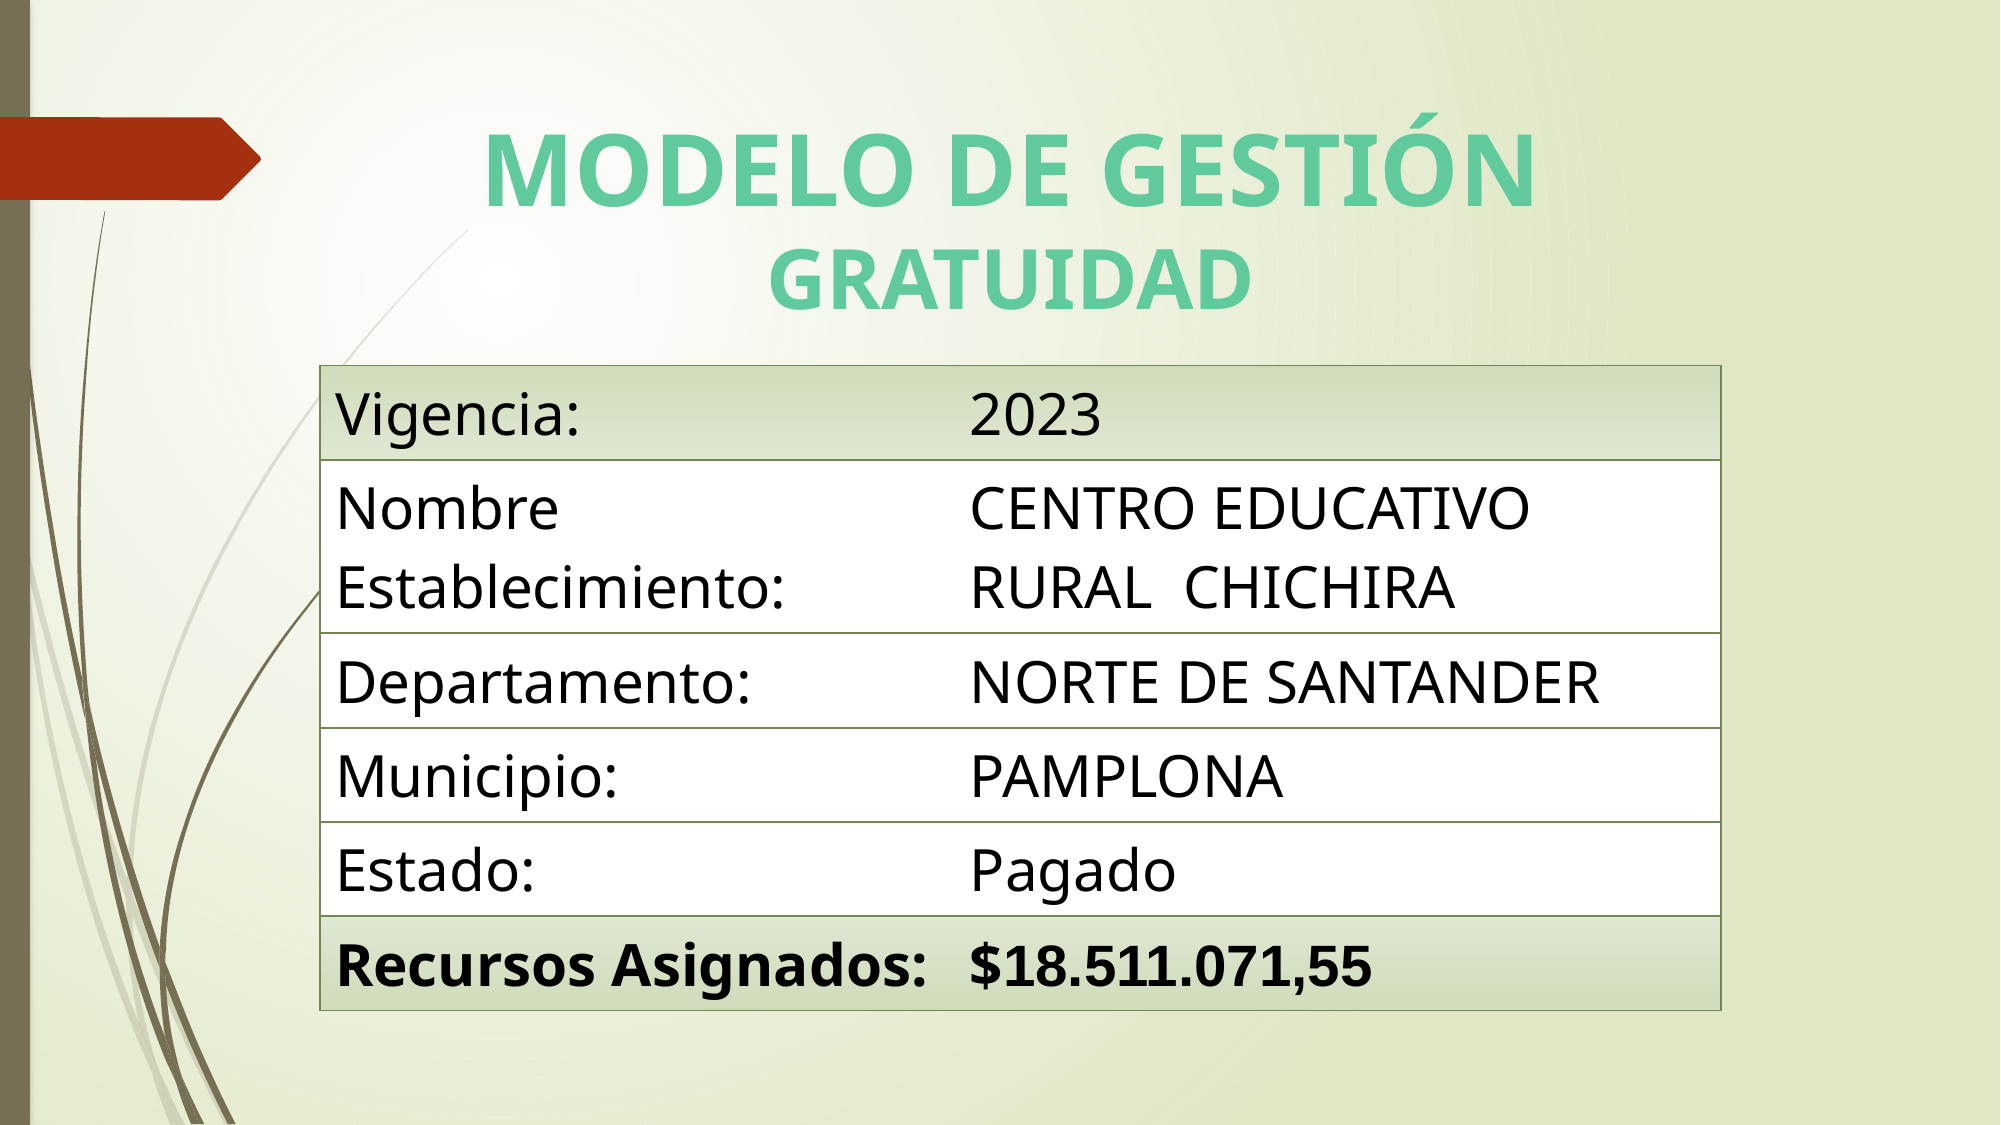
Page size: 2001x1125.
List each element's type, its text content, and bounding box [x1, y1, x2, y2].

table_header 2023 [955, 366, 1720, 459]
table_cell Nombre Establecimiento: [321, 461, 955, 632]
table_cell Pagado [955, 823, 1720, 915]
table_header Vigencia: [321, 366, 955, 459]
table_cell Estado: [321, 823, 955, 915]
title MODELO DE GESTIÓN GRATUIDAD [21, 99, 2000, 266]
table_cell Municipio: [321, 729, 955, 821]
table_cell CENTRO EDUCATIVO RURAL CHICHIRA [955, 461, 1720, 632]
table_cell Departamento: [321, 634, 955, 727]
table_cell PAMPLONA [955, 729, 1720, 821]
table_cell NORTE DE SANTANDER [955, 634, 1720, 727]
table_cell Recursos Asignados: [321, 917, 955, 1010]
table_cell $18.511.071,55 [955, 917, 1720, 1010]
